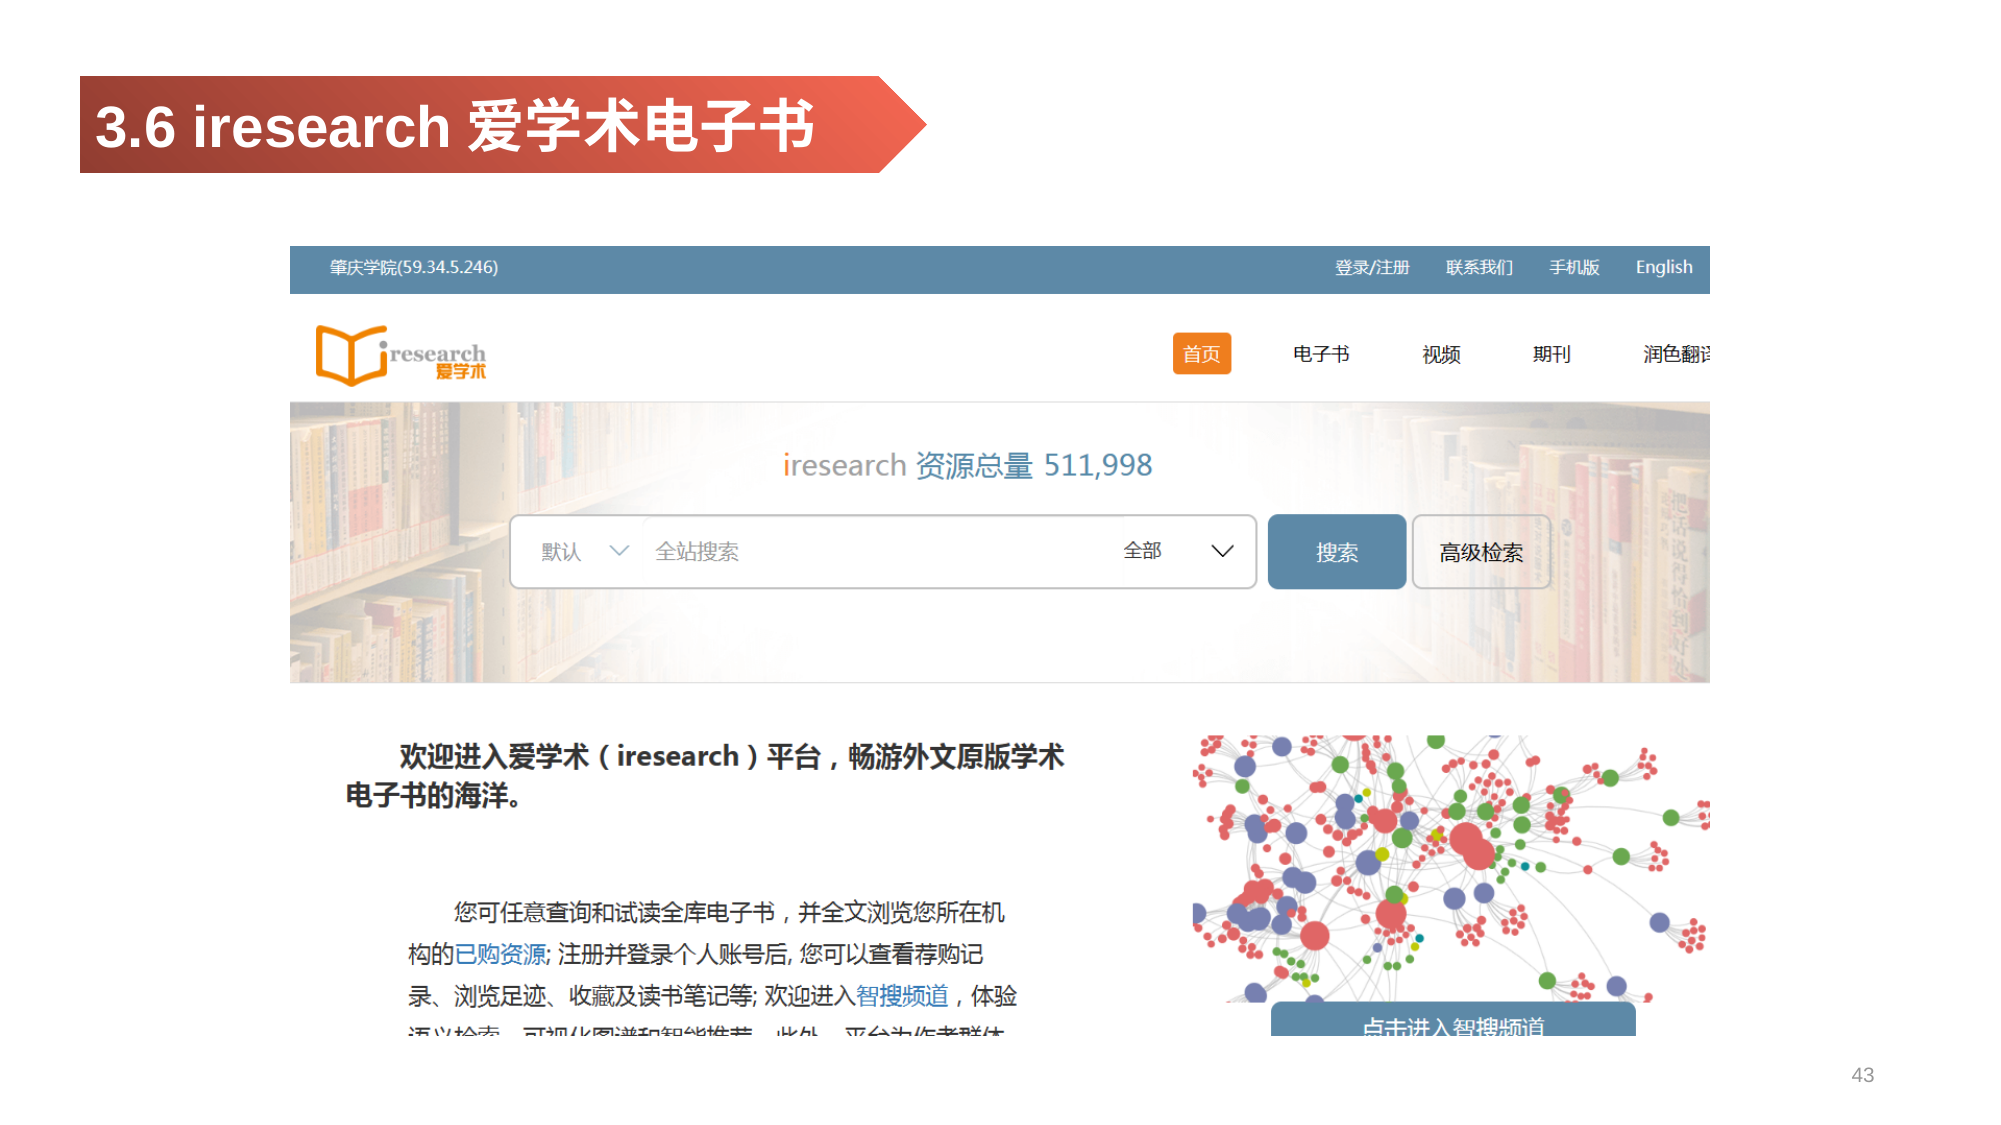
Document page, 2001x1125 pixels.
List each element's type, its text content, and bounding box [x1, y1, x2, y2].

picture [290, 246, 1710, 1036]
text_box 3.6 iresearch爱学术电子书 [79, 75, 929, 174]
slide_number 43 [1452, 1056, 1890, 1092]
